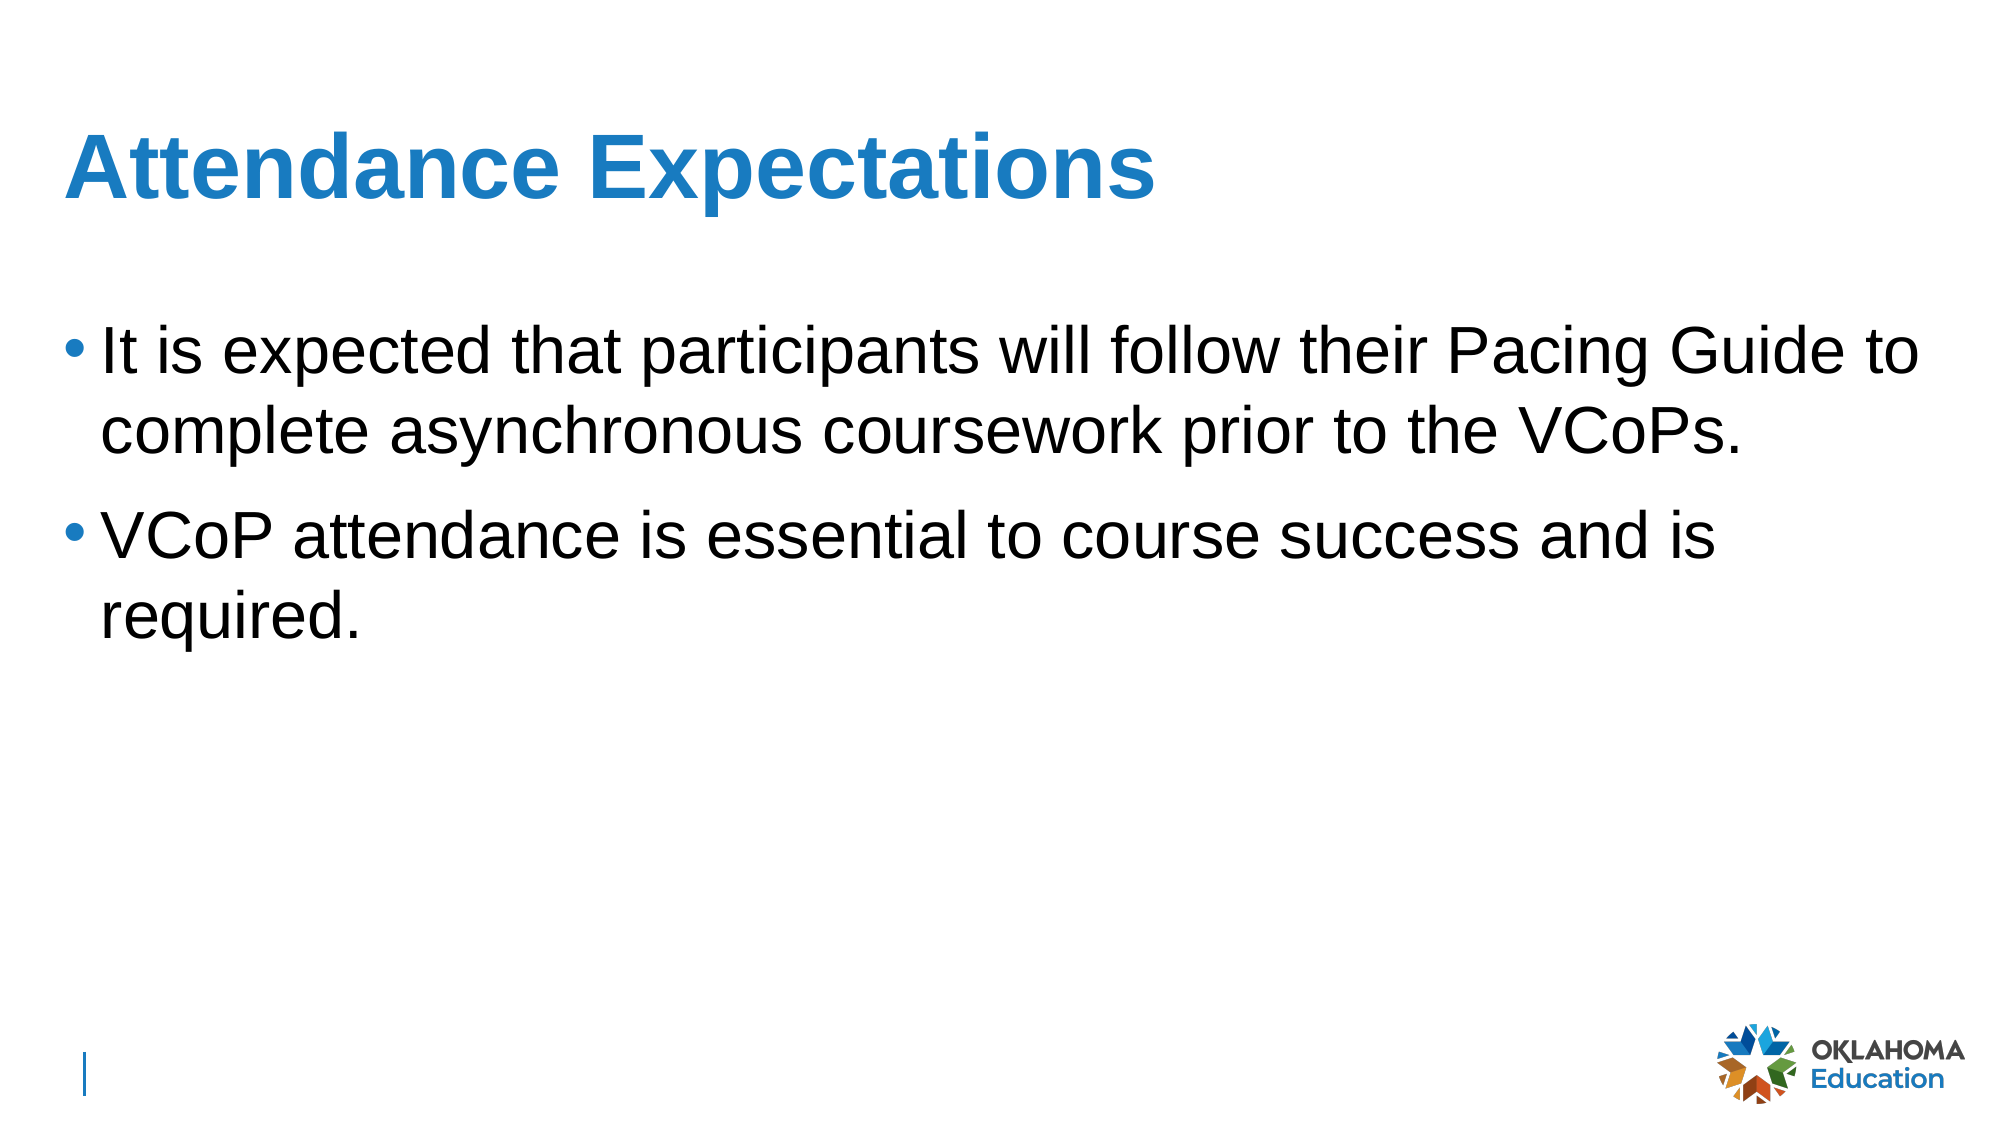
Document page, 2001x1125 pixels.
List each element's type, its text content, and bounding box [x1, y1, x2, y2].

picture [1717, 1024, 1965, 1104]
list It is expected that participants will follow their Pacing Guide to complete asynchronous coursework prior to the VCoPs. VCoP attendance is essential to course success and is required. [48, 299, 1952, 1014]
title Attendance Expectations [48, 59, 1952, 278]
